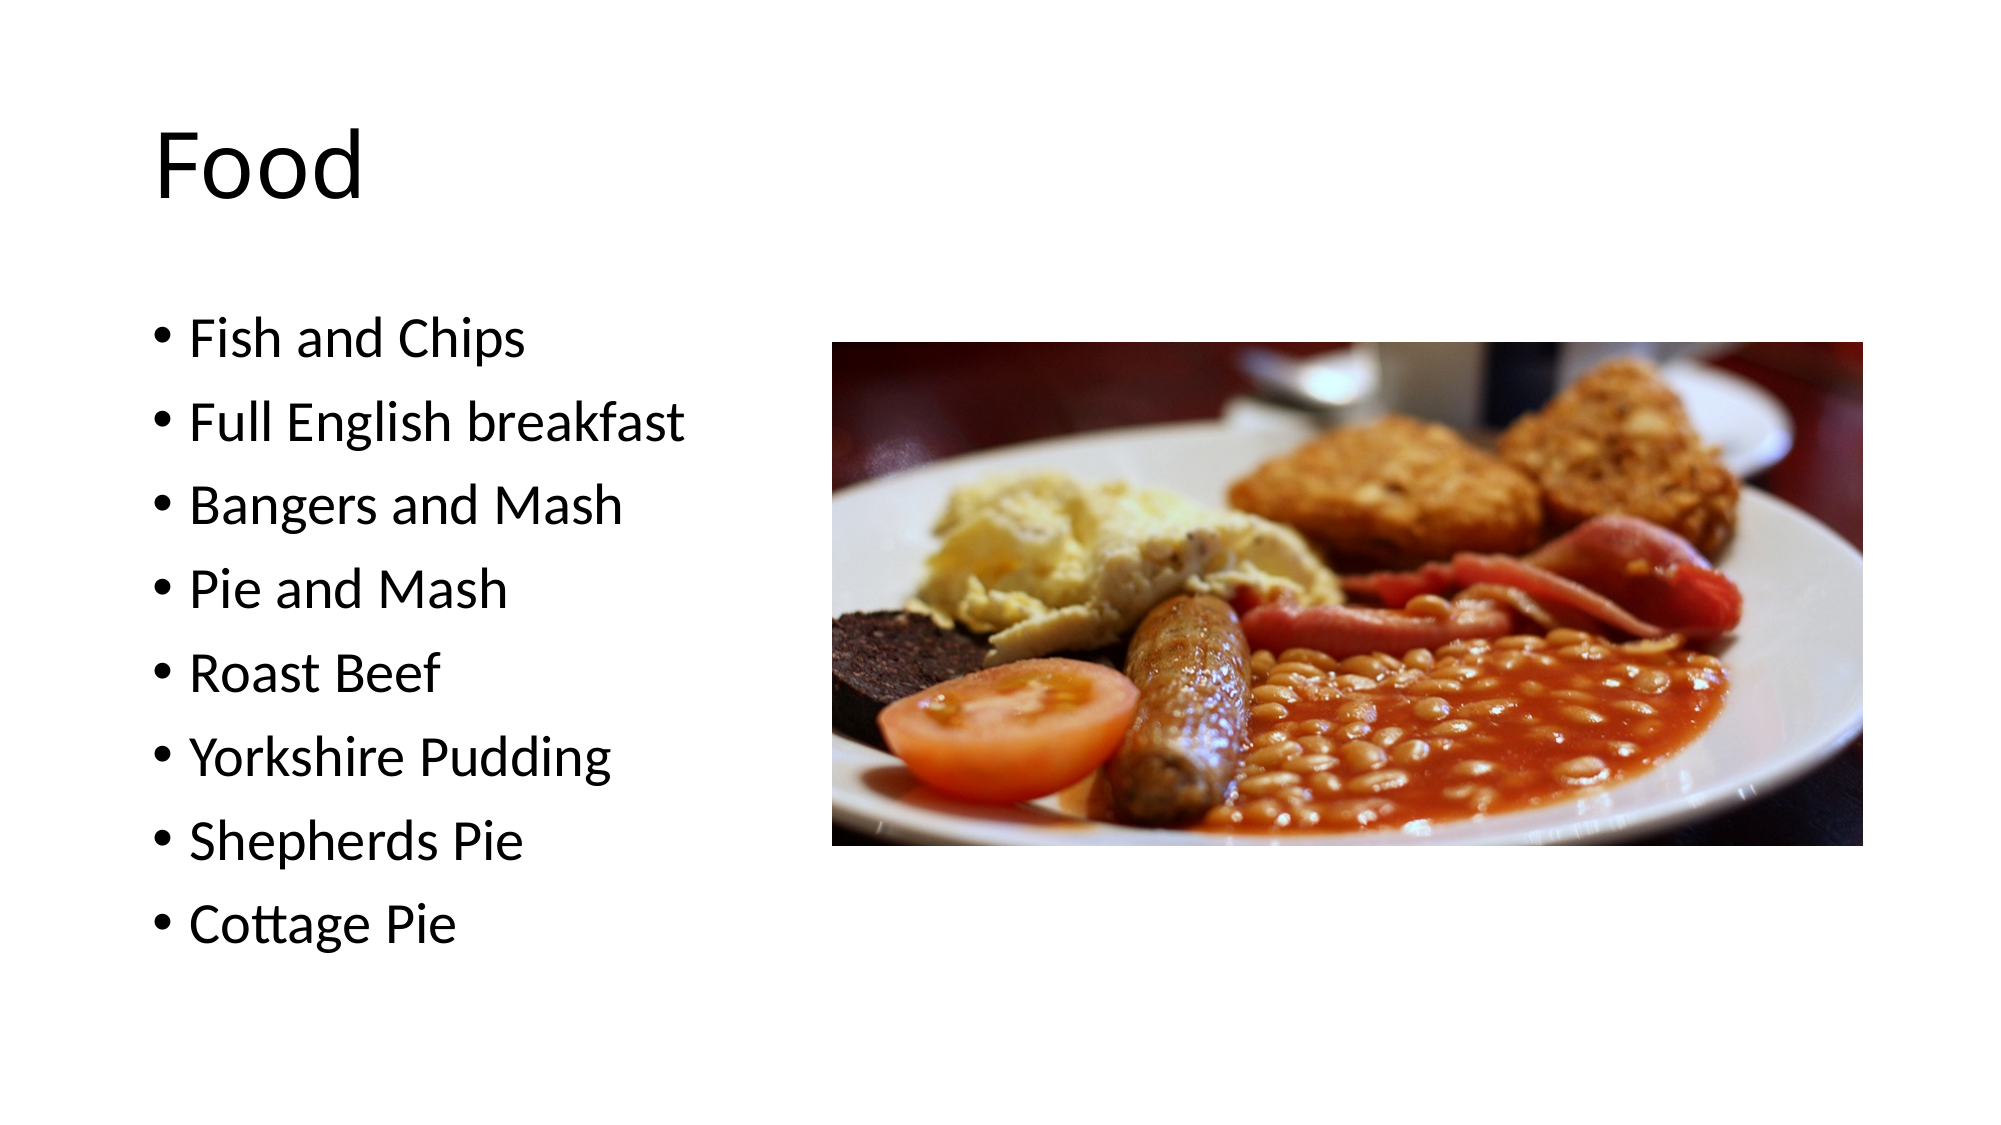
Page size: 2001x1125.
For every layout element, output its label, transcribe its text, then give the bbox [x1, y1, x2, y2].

title Food [137, 59, 1863, 278]
picture [831, 342, 1863, 846]
list Fish and Chips Full English breakfast Bangers and Mash Pie and Mash Roast Beef Yorkshire Pudding Shepherds Pie Cottage Pie [137, 299, 1863, 1014]
